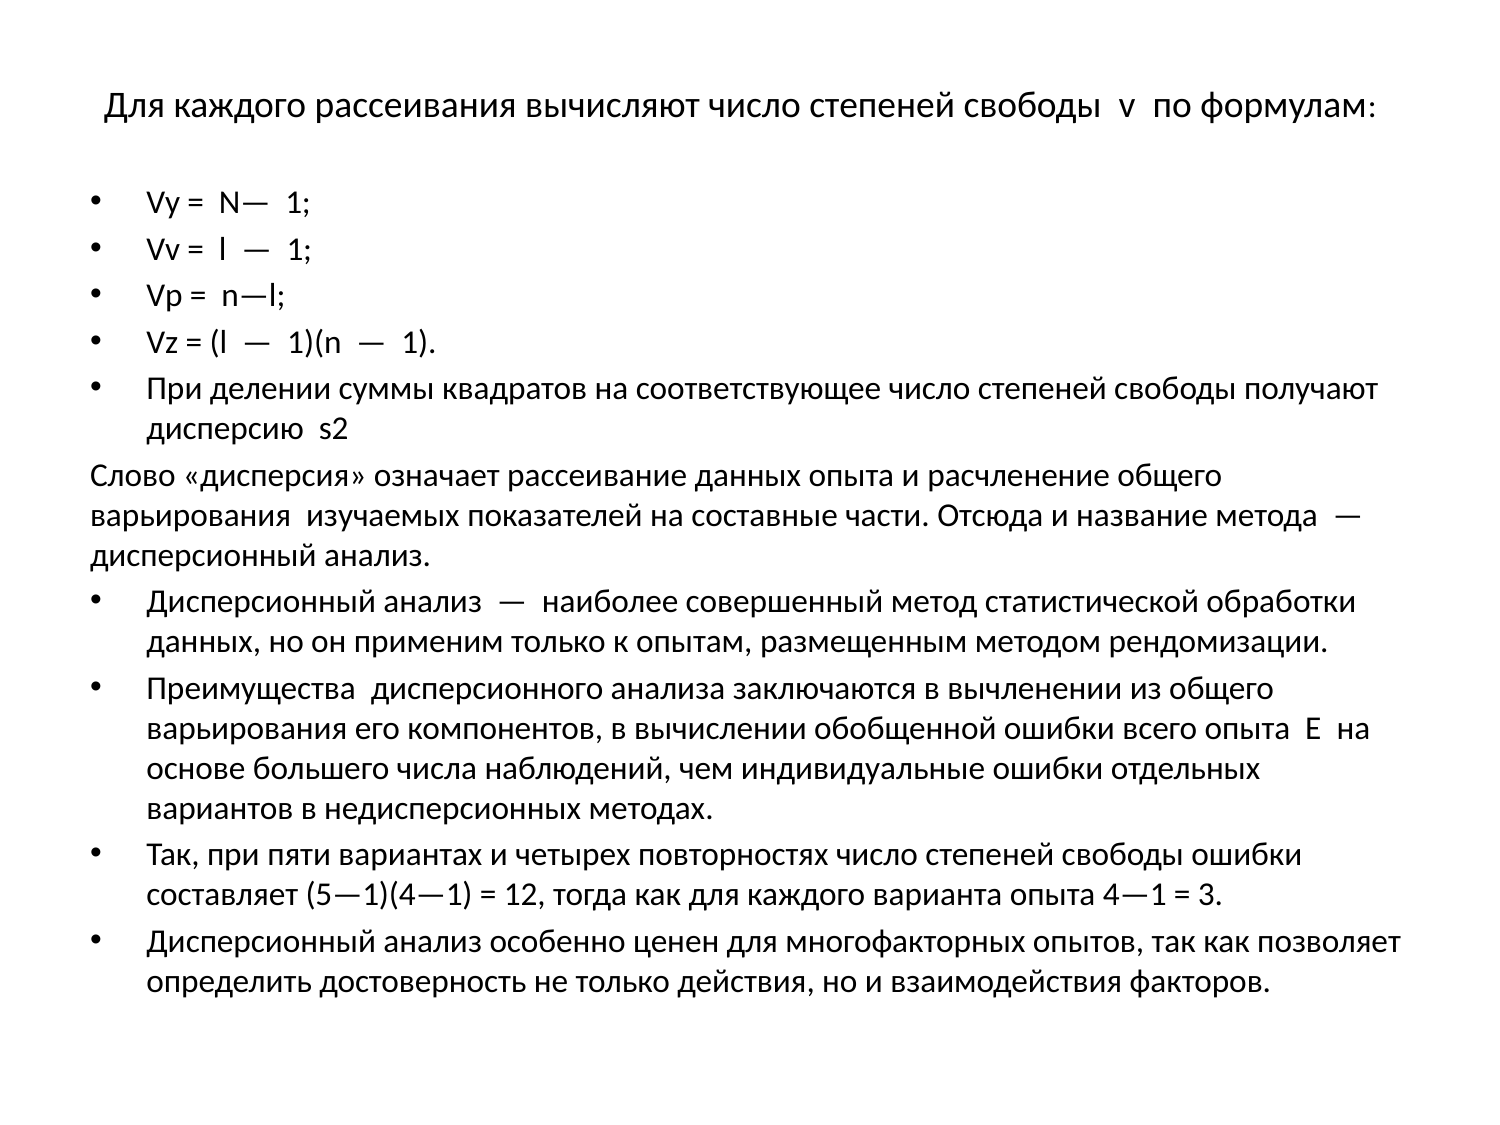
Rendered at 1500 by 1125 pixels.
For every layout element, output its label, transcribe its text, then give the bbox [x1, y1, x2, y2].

title Для каждого рассеивания вычисляют число степеней свободы v по формулам: [17, 45, 1471, 161]
list Vy = N— 1; Vv = l — 1; Vp = n—l; Vz = (l — 1)(n — 1). При делении суммы квадратов на соответствующее число степеней свободы получают дисперсию s2 Слово «дисперсия» означает рассеивание данных опыта и расчленение общего варьирования изучаемых показателей на составные части. Отсюда и название метода — дисперсионный анализ. Дисперсионный анализ — наиболее совершенный метод статистической обработки данных, но он применим только к опытам, размещенным методом рендомизации. Преимущества дисперсионного анализа заключаются в вычленении из общего варьирования его компонентов, в вычислении обобщенной ошибки всего опыта Е на основе большего числа наблюдений, чем индивидуальные ошибки отдельных вариантов в недисперсионных методах. Так, при пяти вариантах и четырех повторностях число степеней свободы ошибки составляет (5—1)(4—1) = 12, тогда как для каждого варианта опыта 4—1 = 3. Дисперсионный анализ особенно ценен для многофакторных опытов, так как позволяет определить достоверность не только действия, но и взаимодействия факторов. [75, 172, 1425, 1005]
